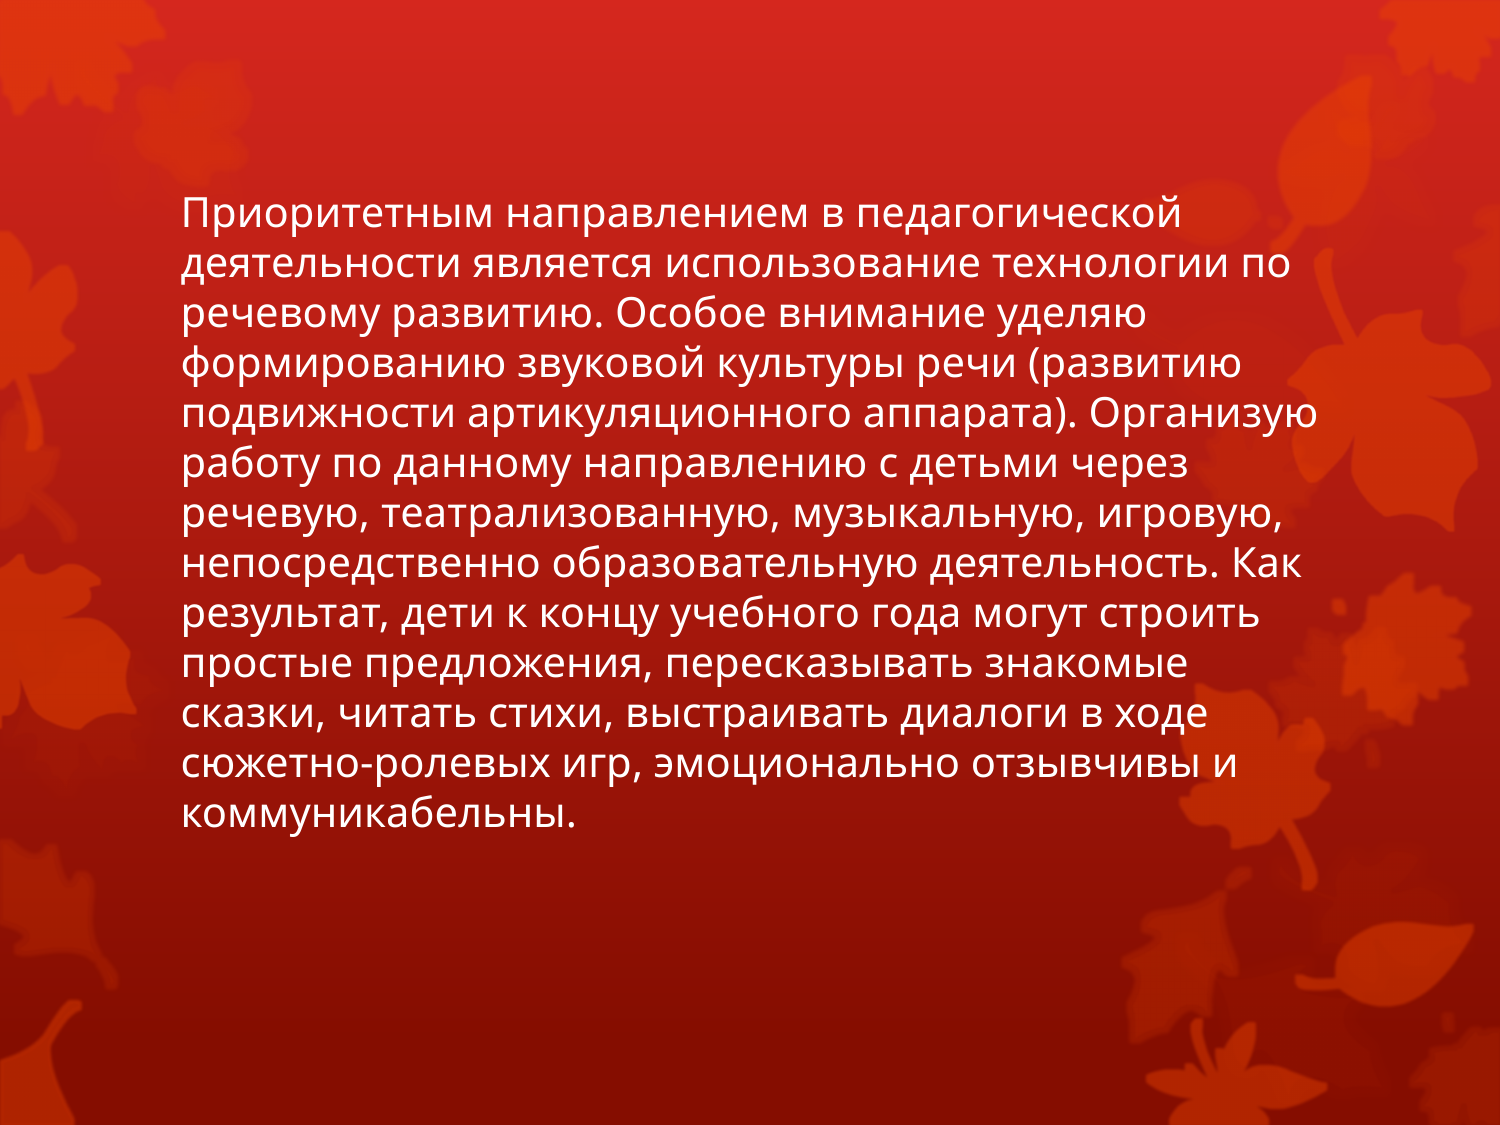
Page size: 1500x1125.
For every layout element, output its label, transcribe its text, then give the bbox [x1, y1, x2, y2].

title Приоритетным направлением в педагогической деятельности является использование технологии по речевому развитию. Особое внимание уделяю формированию звуковой культуры речи (развитию подвижности артикуляционного аппарата). Организую работу по данному направлению с детьми через речевую, театрализованную, музыкальную, игровую, непосредственно образовательную деятельность. Как результат, дети к концу учебного года могут строить простые предложения, пересказывать знакомые сказки, читать стихи, выстраивать диалоги в ходе сюжетно-ролевых игр, эмоционально отзывчивы и коммуникабельны. [165, 110, 1335, 961]
